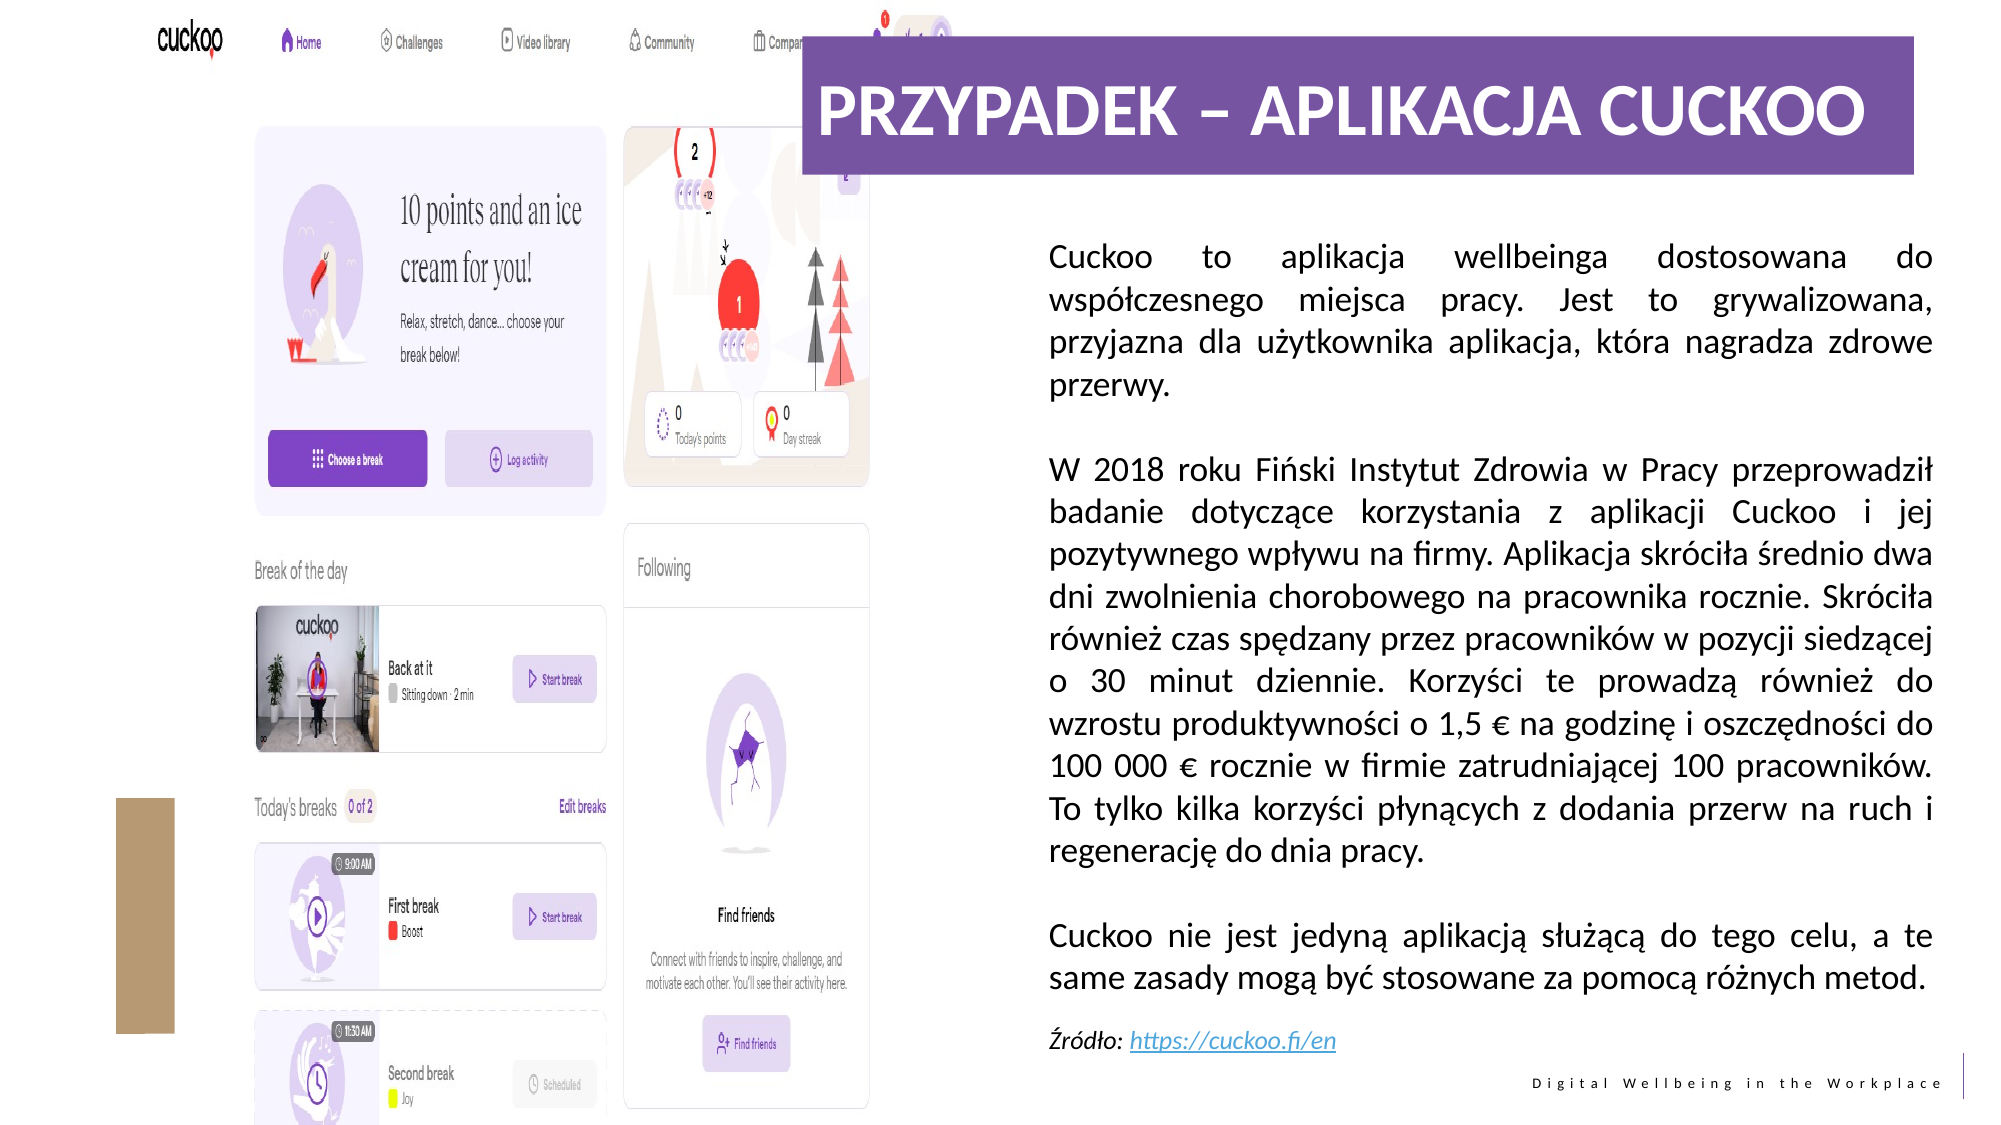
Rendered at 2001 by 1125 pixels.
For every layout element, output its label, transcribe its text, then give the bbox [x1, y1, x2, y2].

picture [145, 0, 966, 1125]
list Cuckoo to aplikacja wellbeinga dostosowana do współczesnego miejsca pracy. Jest to grywalizowana, przyjazna dla użytkownika aplikacja, która nagradza zdrowe przerwy. W 2018 roku Fiński Instytut Zdrowia w Pracy przeprowadził badanie dotyczące korzystania z aplikacji Cuckoo i jej pozytywnego wpływu na firmy. Aplikacja skróciła średnio dwa dni zwolnienia chorobowego na pracownika rocznie. Skróciła również czas spędzany przez pracowników w pozycji siedzącej o 30 minut dziennie. Korzyści te prowadzą również do wzrostu produktywności o 1,5 € na godzinę i oszczędności do 100 000 € rocznie w firmie zatrudniającej 100 pracowników. To tylko kilka korzyści płynących z dodania przerw na ruch i regenerację do dnia pracy. Cuckoo nie jest jedyną aplikacją służącą do tego celu, a te same zasady mogą być stosowane za pomocą różnych metod. [1033, 226, 1949, 1016]
text_box Źródło: https://cuckoo.fi/en [1034, 1015, 1515, 1062]
list PRZYPADEK – APLIKACJA CUCKOO [966, 36, 1914, 175]
